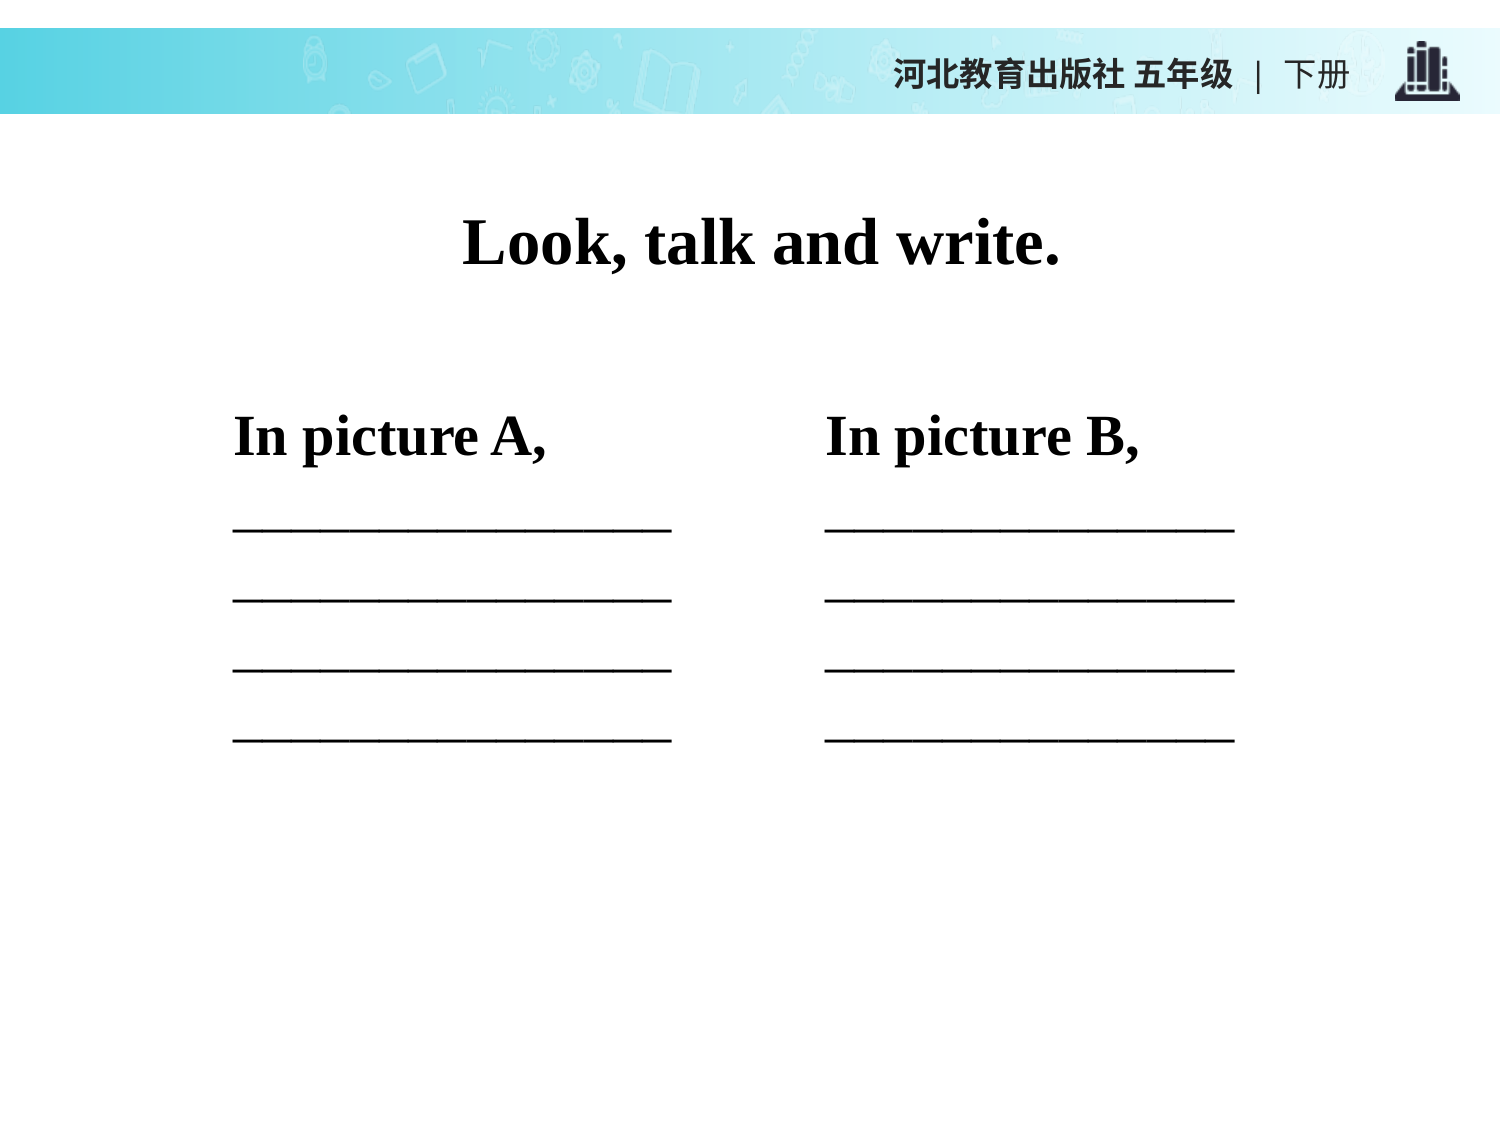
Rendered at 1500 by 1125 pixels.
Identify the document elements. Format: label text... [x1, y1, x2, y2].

text_box In picture B, ________________________________________________________ [810, 389, 1262, 755]
picture [1395, 41, 1460, 101]
text_box In picture A, _______________ _______________ _______________ _______________ [218, 389, 694, 1035]
text_box 河北教育出版社 五年级 | 下册 [878, 46, 1396, 101]
text_box Look, talk and write. [447, 190, 1262, 286]
picture [303, 29, 1385, 114]
